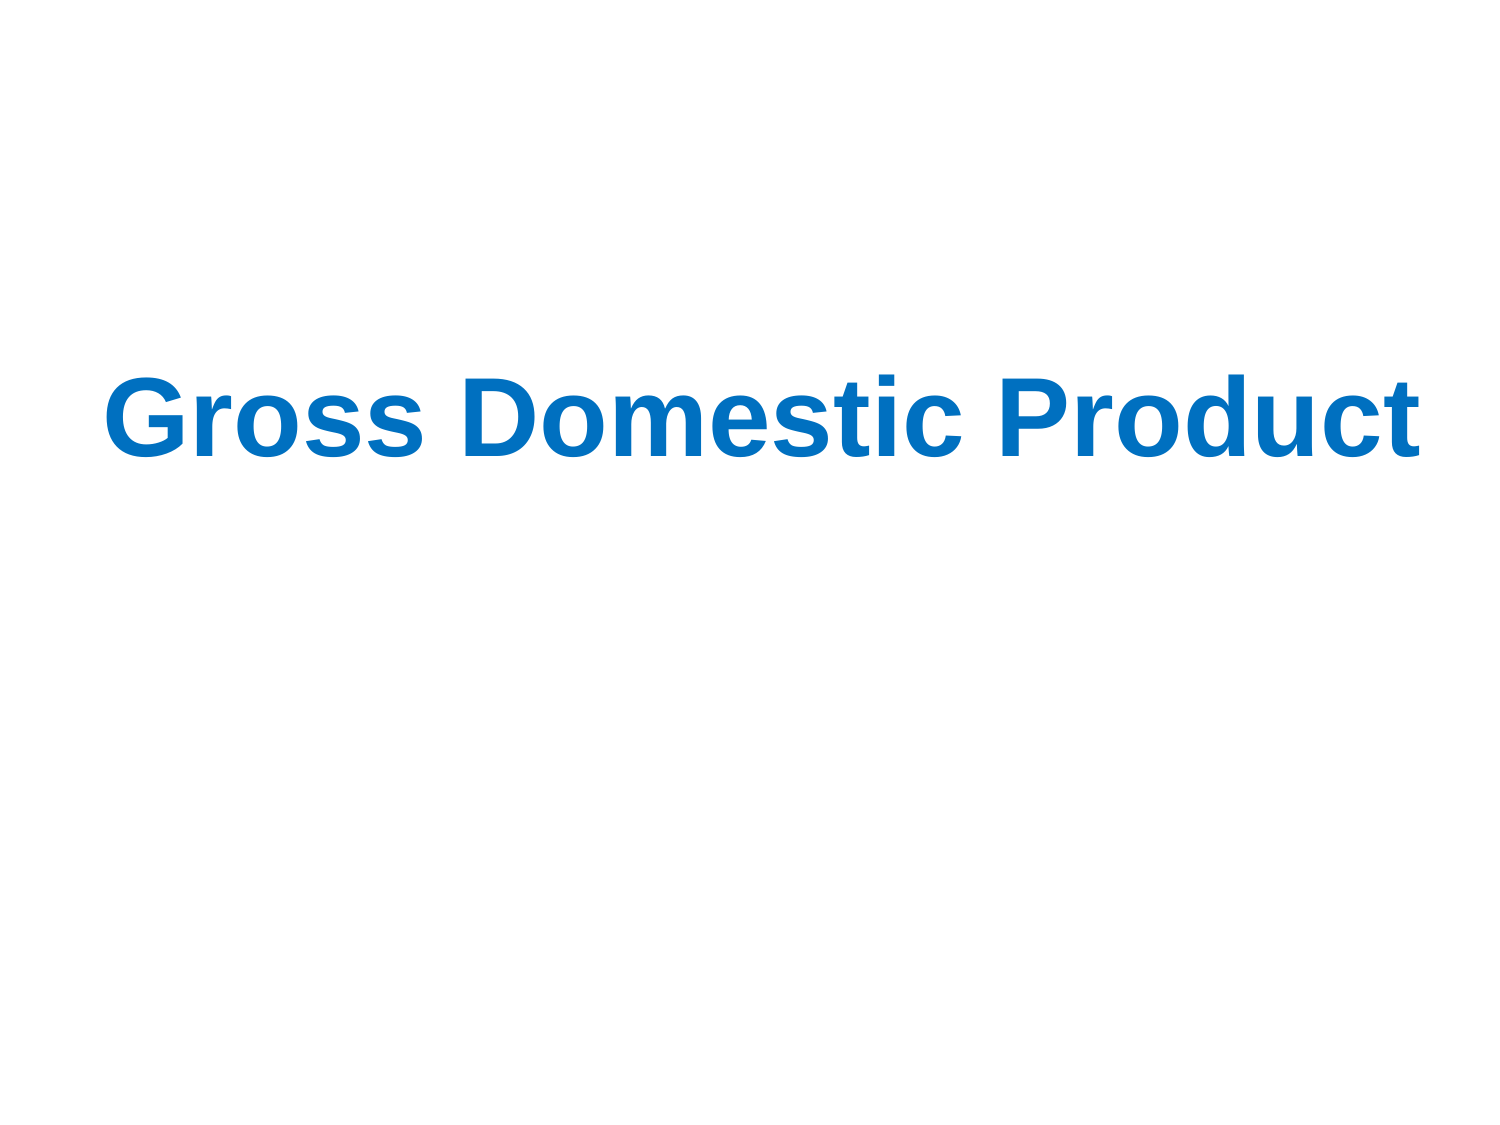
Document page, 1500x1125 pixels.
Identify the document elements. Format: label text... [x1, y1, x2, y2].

title Gross Domestic Product [75, 322, 1449, 526]
